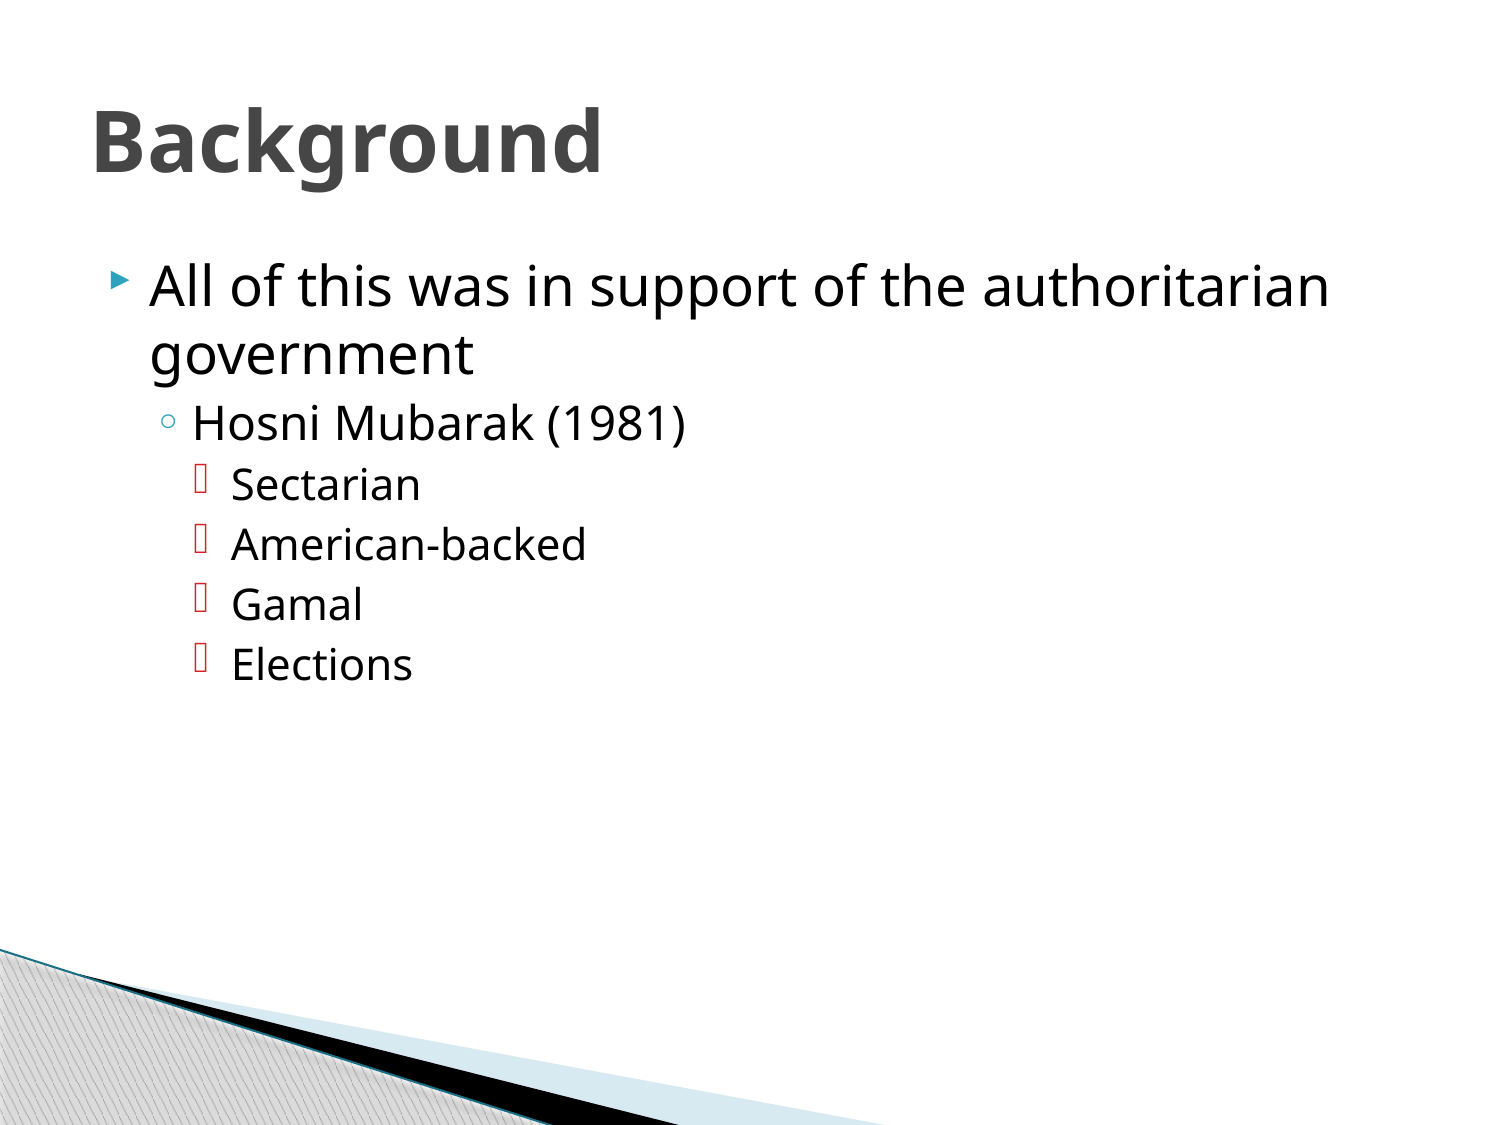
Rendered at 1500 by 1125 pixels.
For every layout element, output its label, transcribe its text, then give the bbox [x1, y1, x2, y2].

title Background [75, 45, 1425, 233]
list All of this was in support of the authoritarian government Hosni Mubarak (1981) Sectarian American-backed Gamal Elections [75, 243, 1425, 986]
